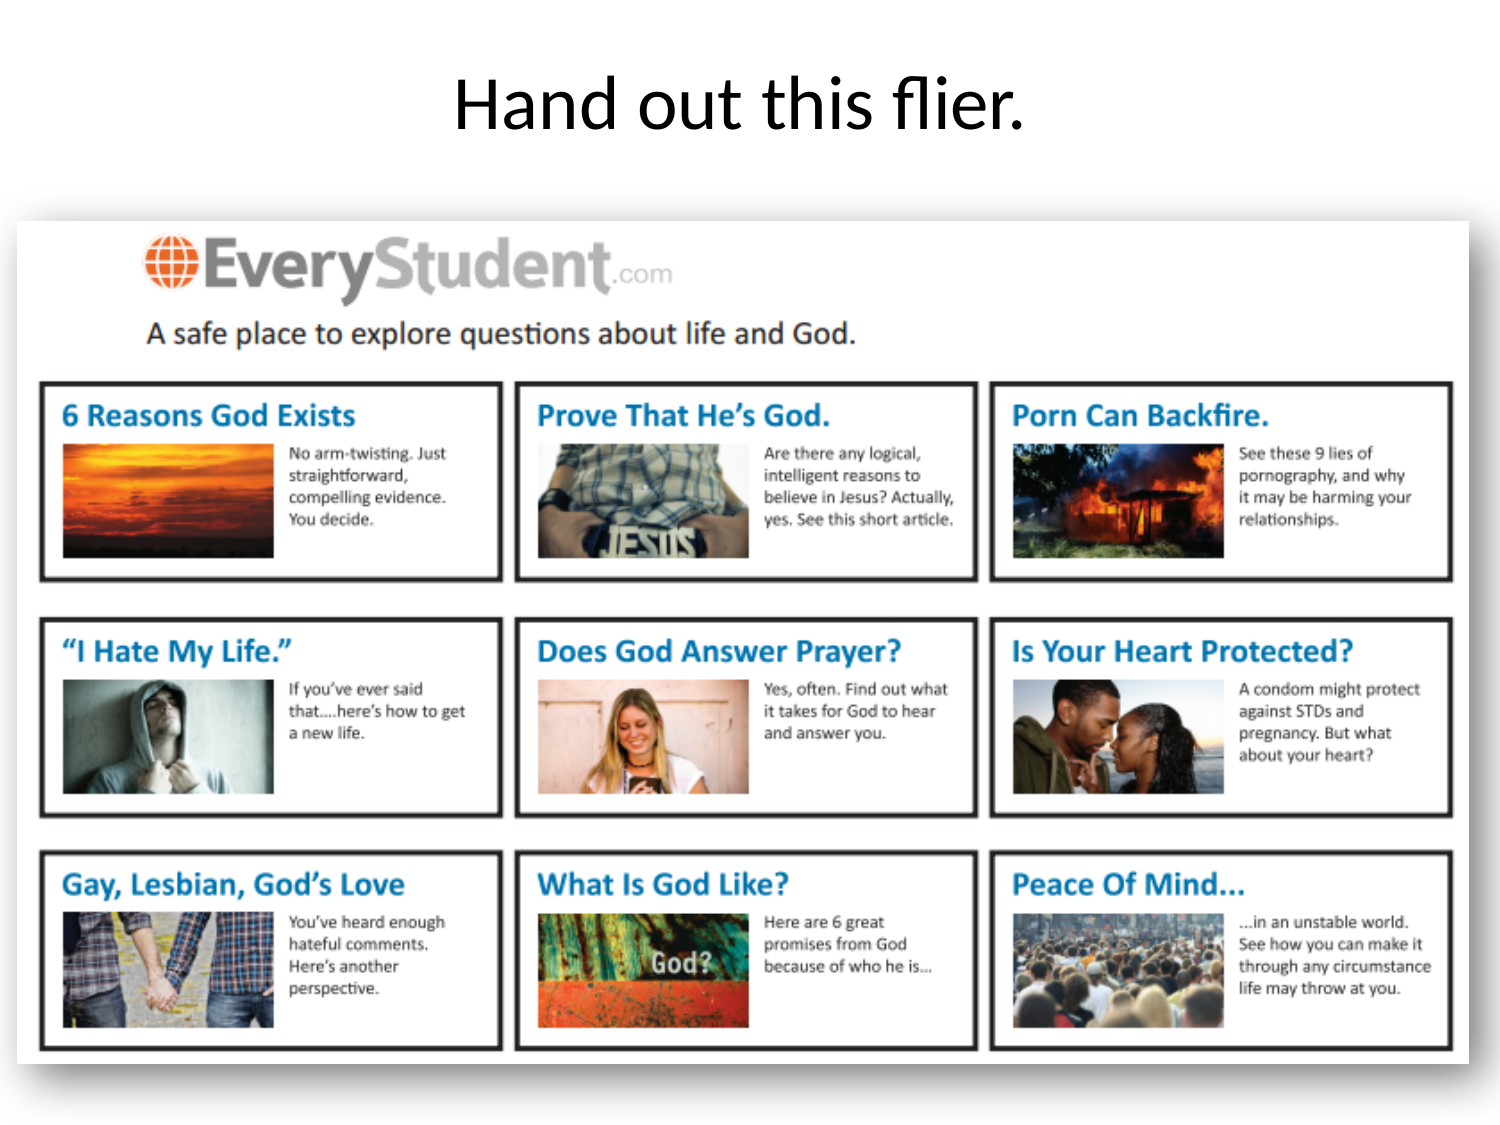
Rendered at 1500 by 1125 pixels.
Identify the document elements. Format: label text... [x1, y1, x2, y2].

title Hand out this flier. [75, 45, 1425, 154]
picture [17, 221, 1469, 1065]
